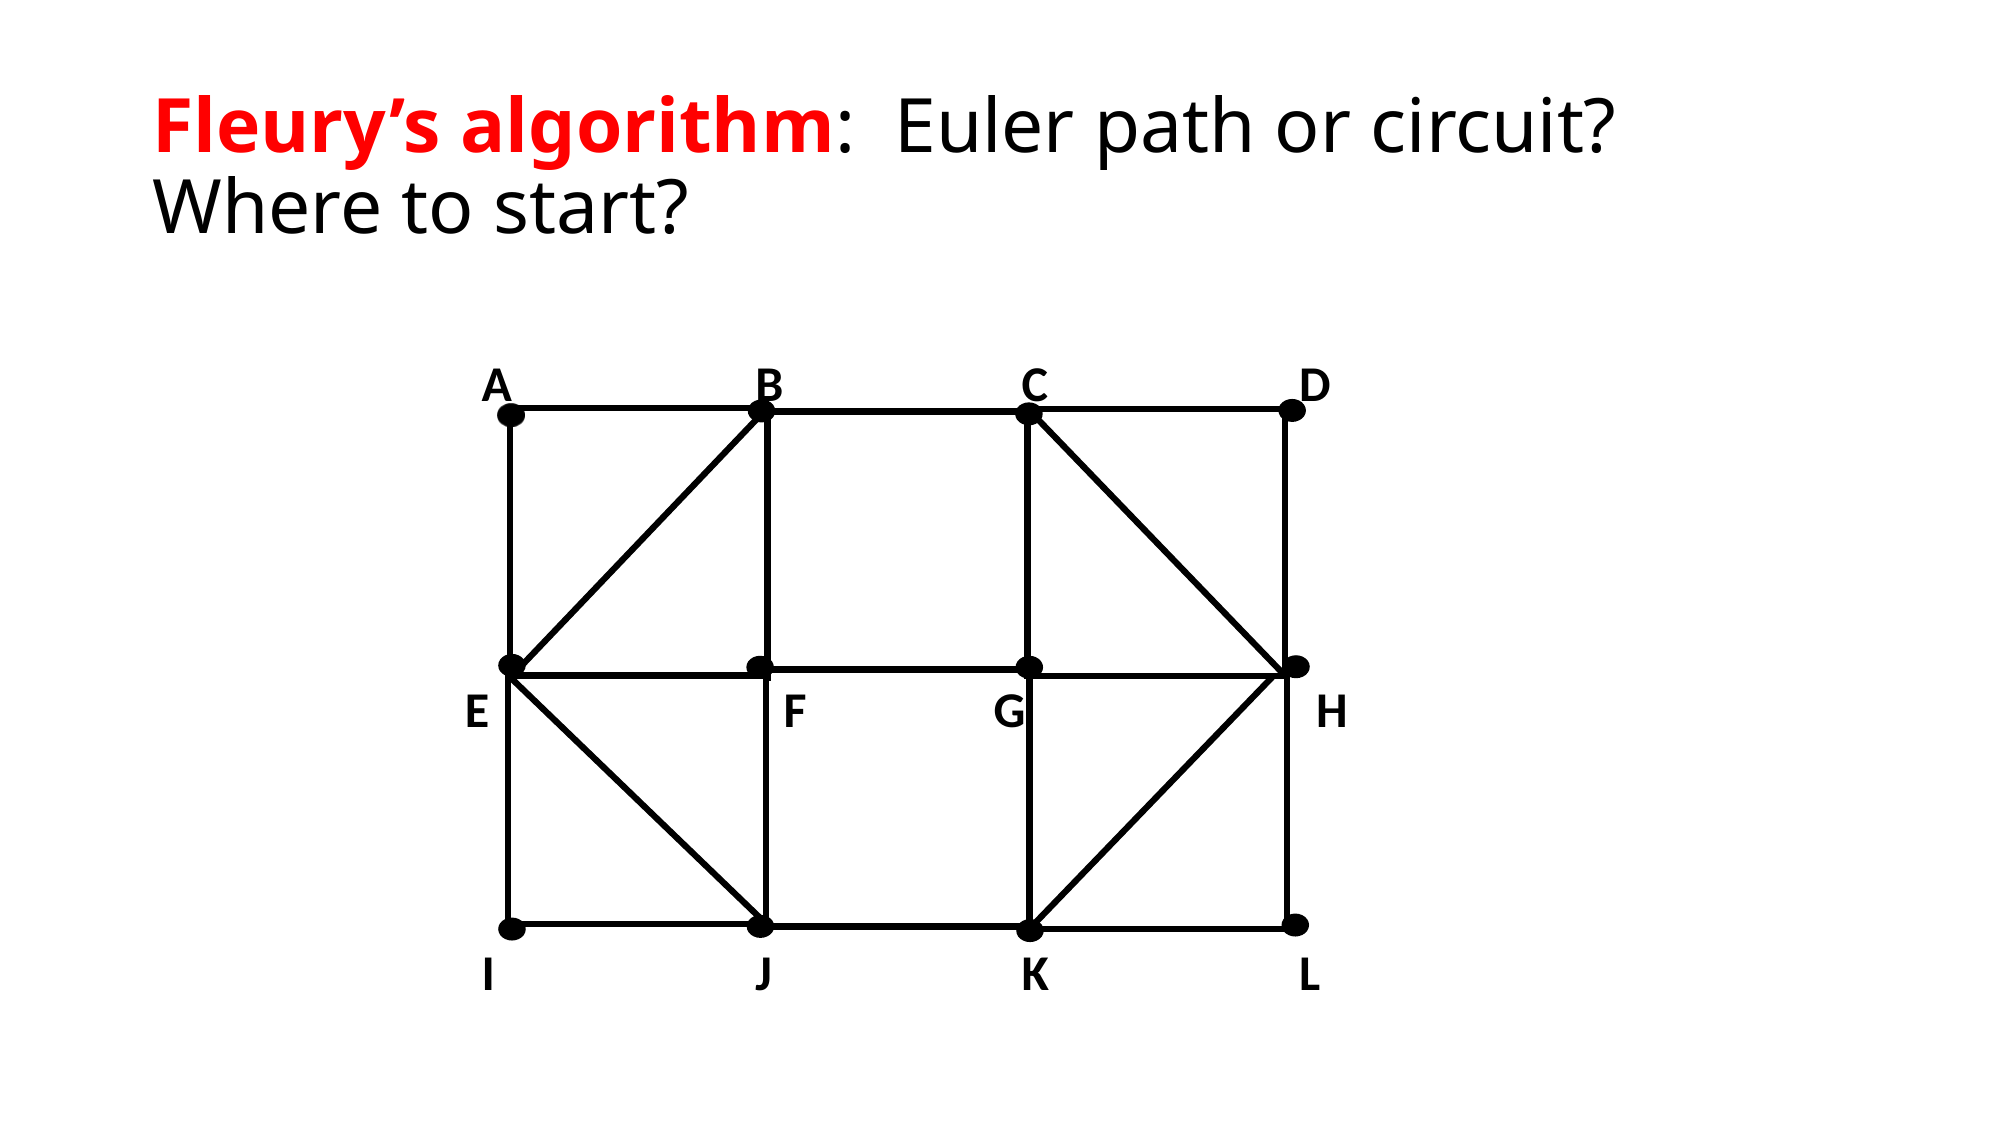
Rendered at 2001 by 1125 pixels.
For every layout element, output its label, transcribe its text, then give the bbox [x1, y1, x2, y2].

title Fleury’s algorithm: Euler path or circuit? Where to start? [137, 59, 1863, 278]
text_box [449, 344, 1386, 1011]
